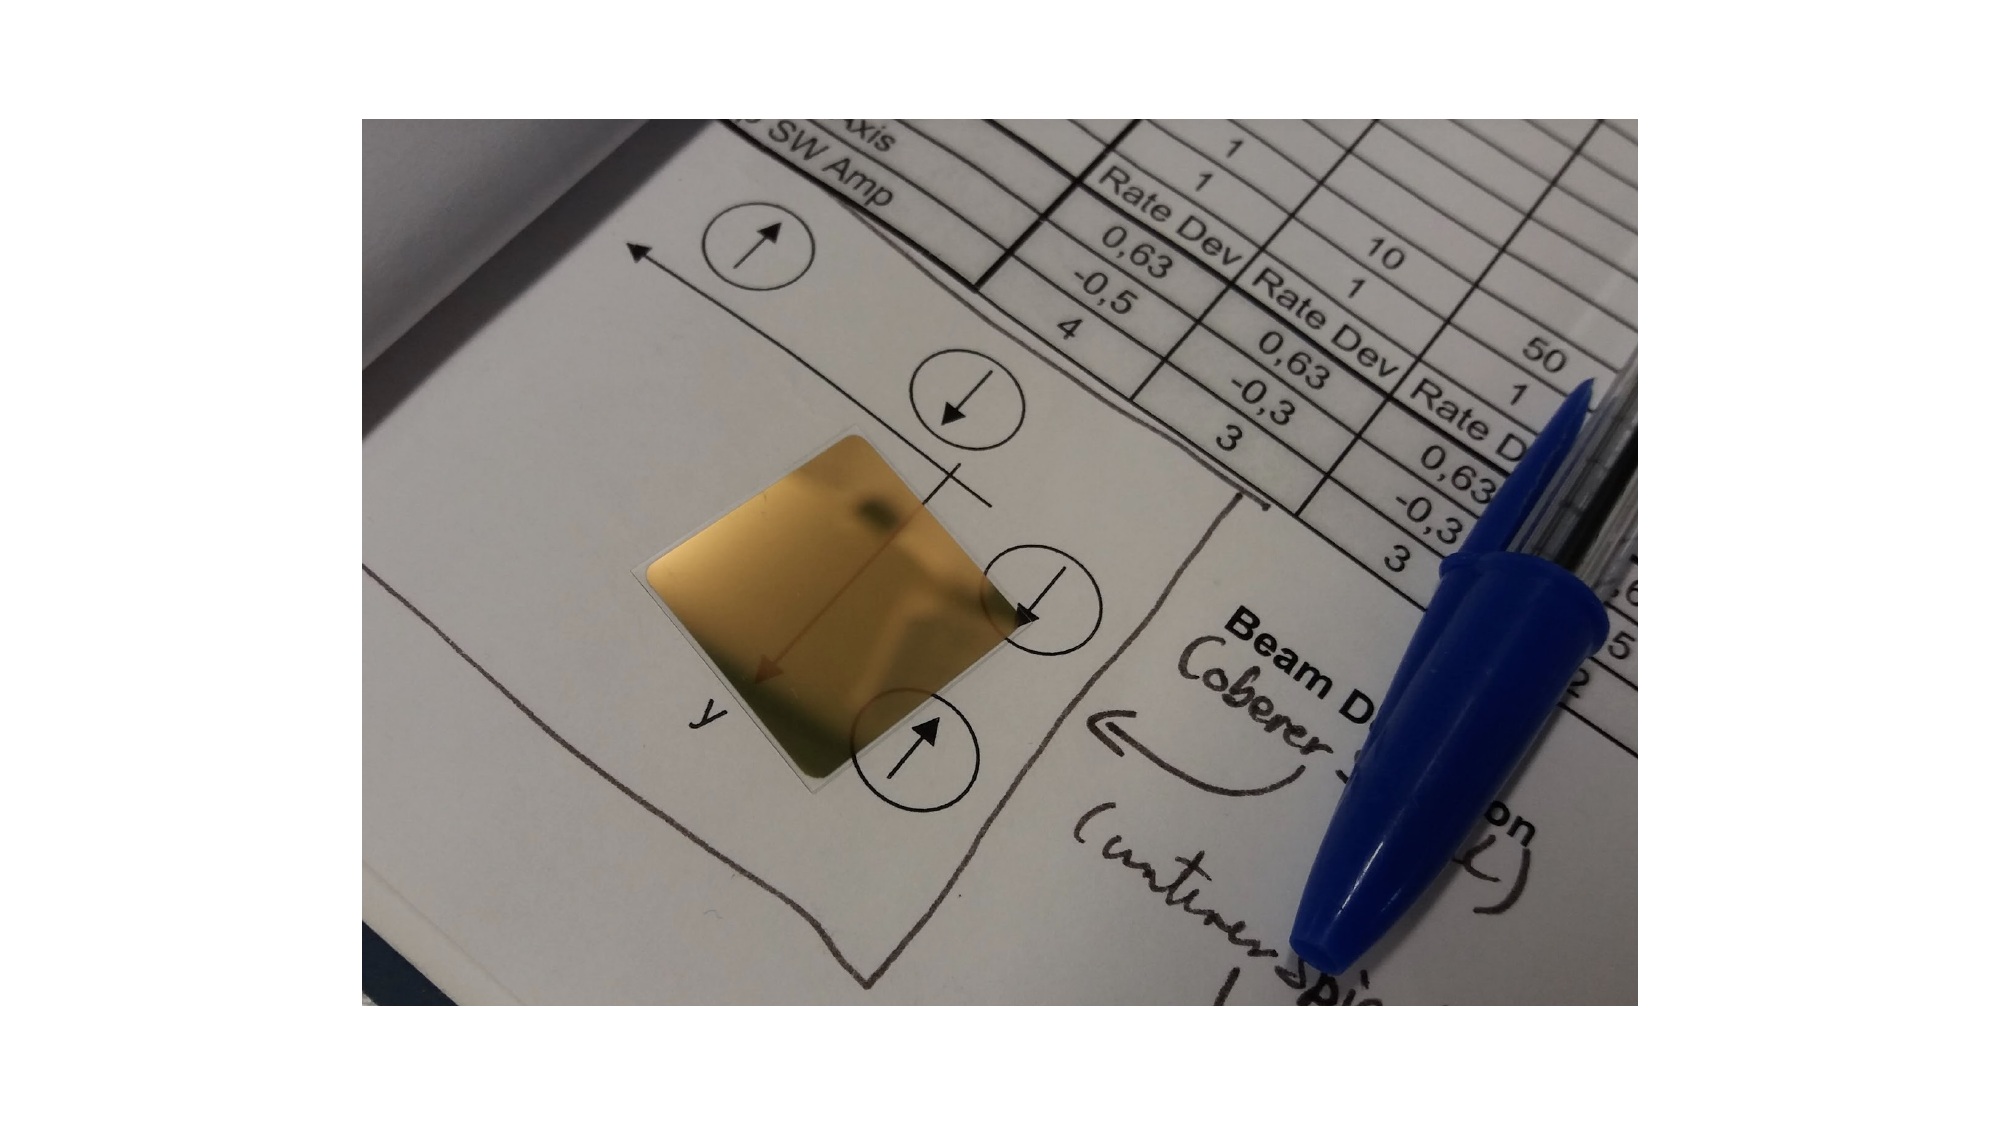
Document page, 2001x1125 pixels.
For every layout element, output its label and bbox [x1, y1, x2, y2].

picture [362, 119, 1638, 1006]
